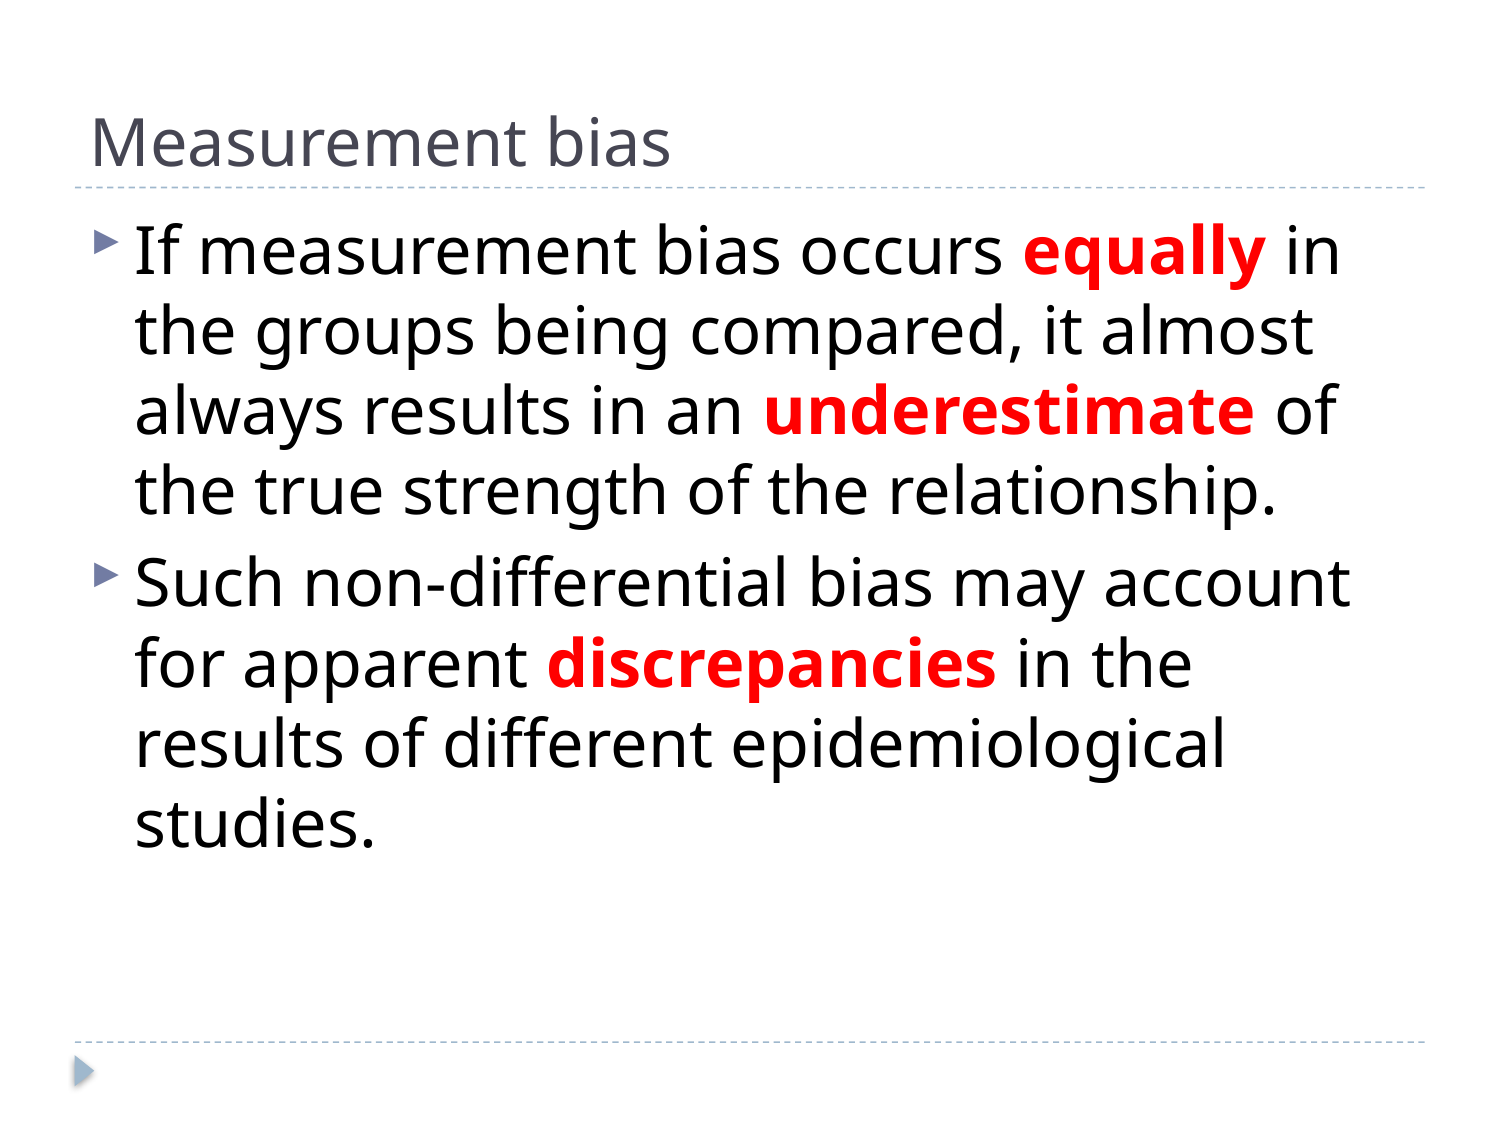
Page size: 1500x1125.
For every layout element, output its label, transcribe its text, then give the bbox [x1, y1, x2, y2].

title Measurement bias [75, 24, 1425, 188]
list If measurement bias occurs equally in the groups being compared, it almost always results in an underestimate of the true strength of the relationship. Such non-differential bias may account for apparent discrepancies in the results of different epidemiological studies. [75, 200, 1425, 1010]
